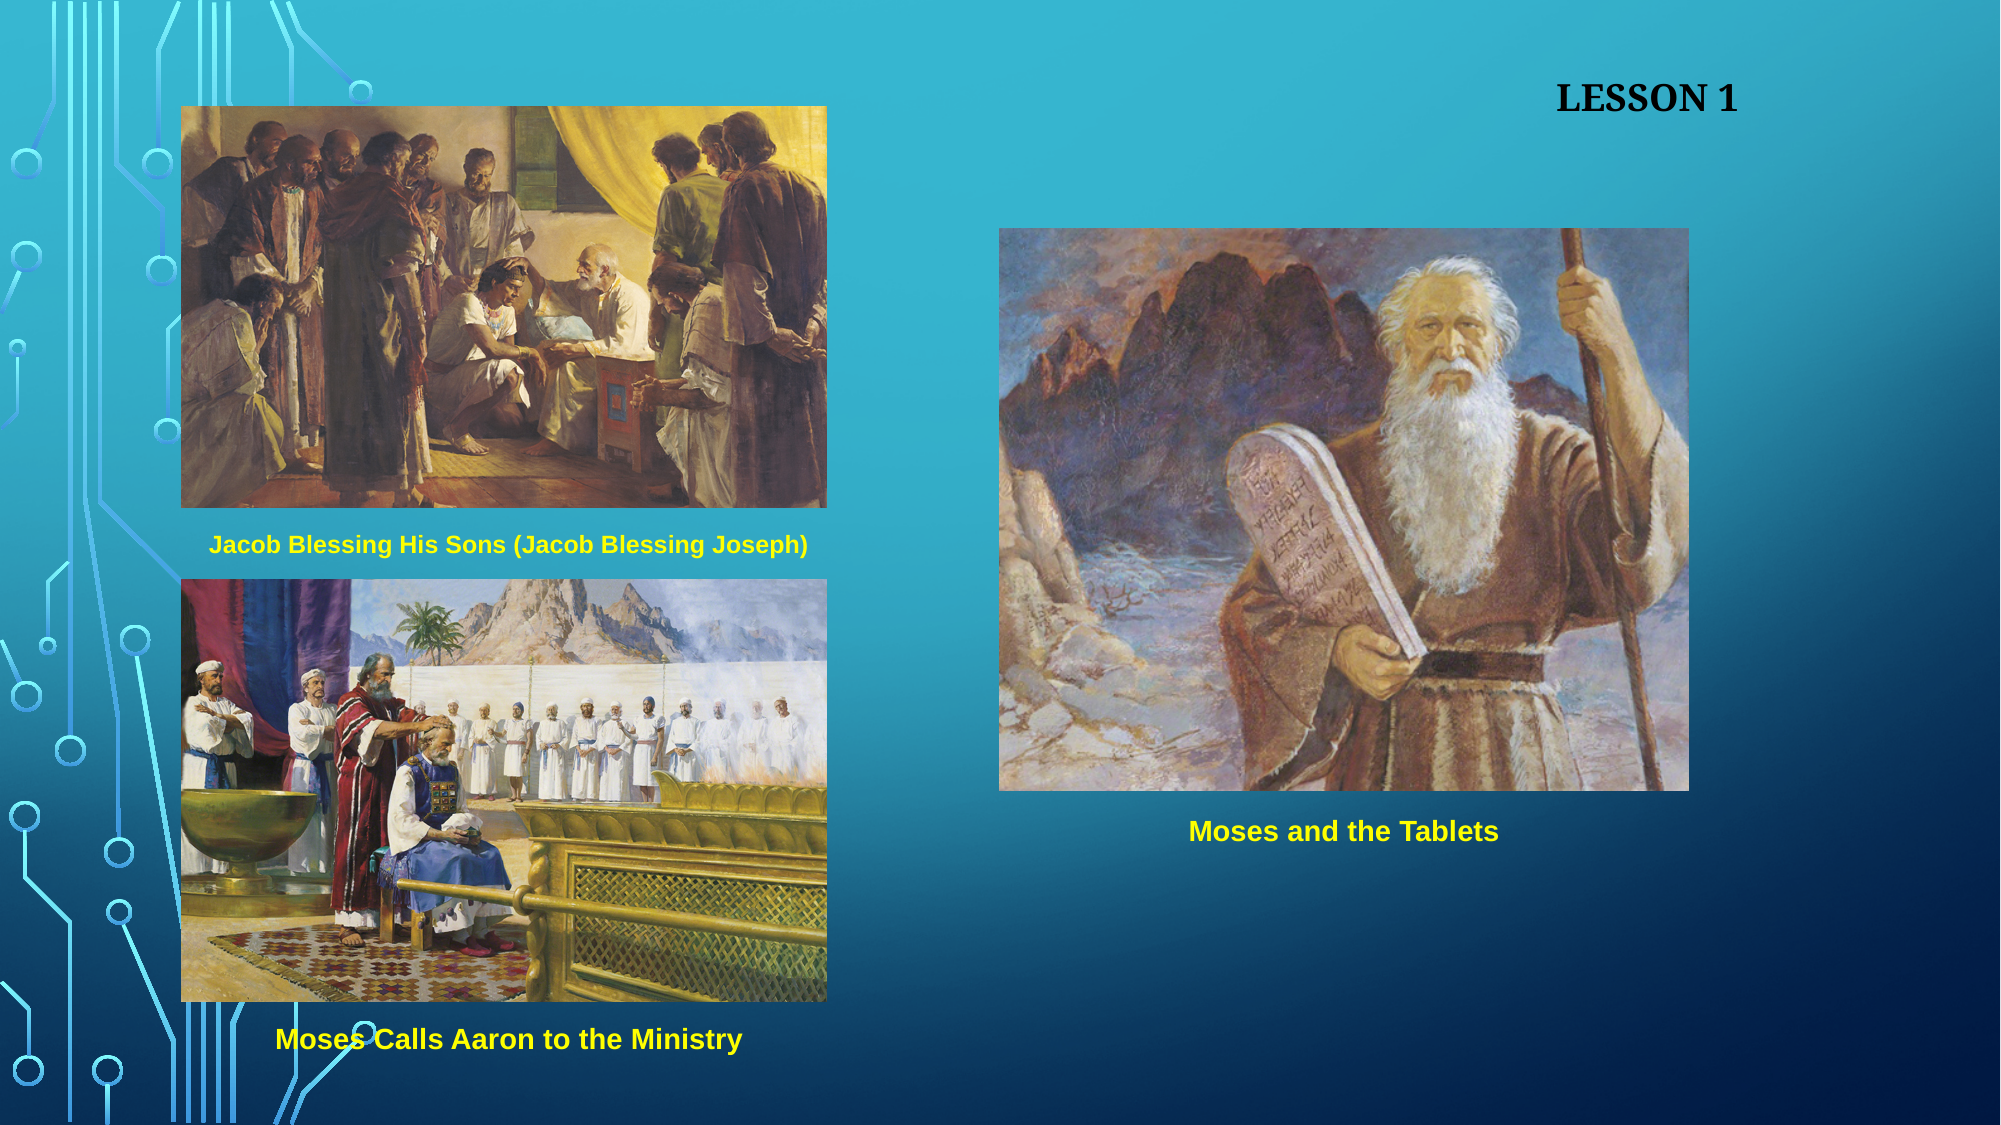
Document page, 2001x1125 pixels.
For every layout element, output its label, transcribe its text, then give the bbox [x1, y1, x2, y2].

text_box Moses and the Tablets [1173, 804, 1515, 855]
picture [180, 579, 828, 1002]
picture [180, 106, 828, 508]
text_box Jacob Blessing His Sons (Jacob Blessing Joseph) [194, 520, 825, 566]
picture [999, 227, 1689, 791]
text_box LESSON 1 [1541, 66, 1850, 190]
text_box Moses Calls Aaron to the Ministry [260, 1012, 759, 1063]
